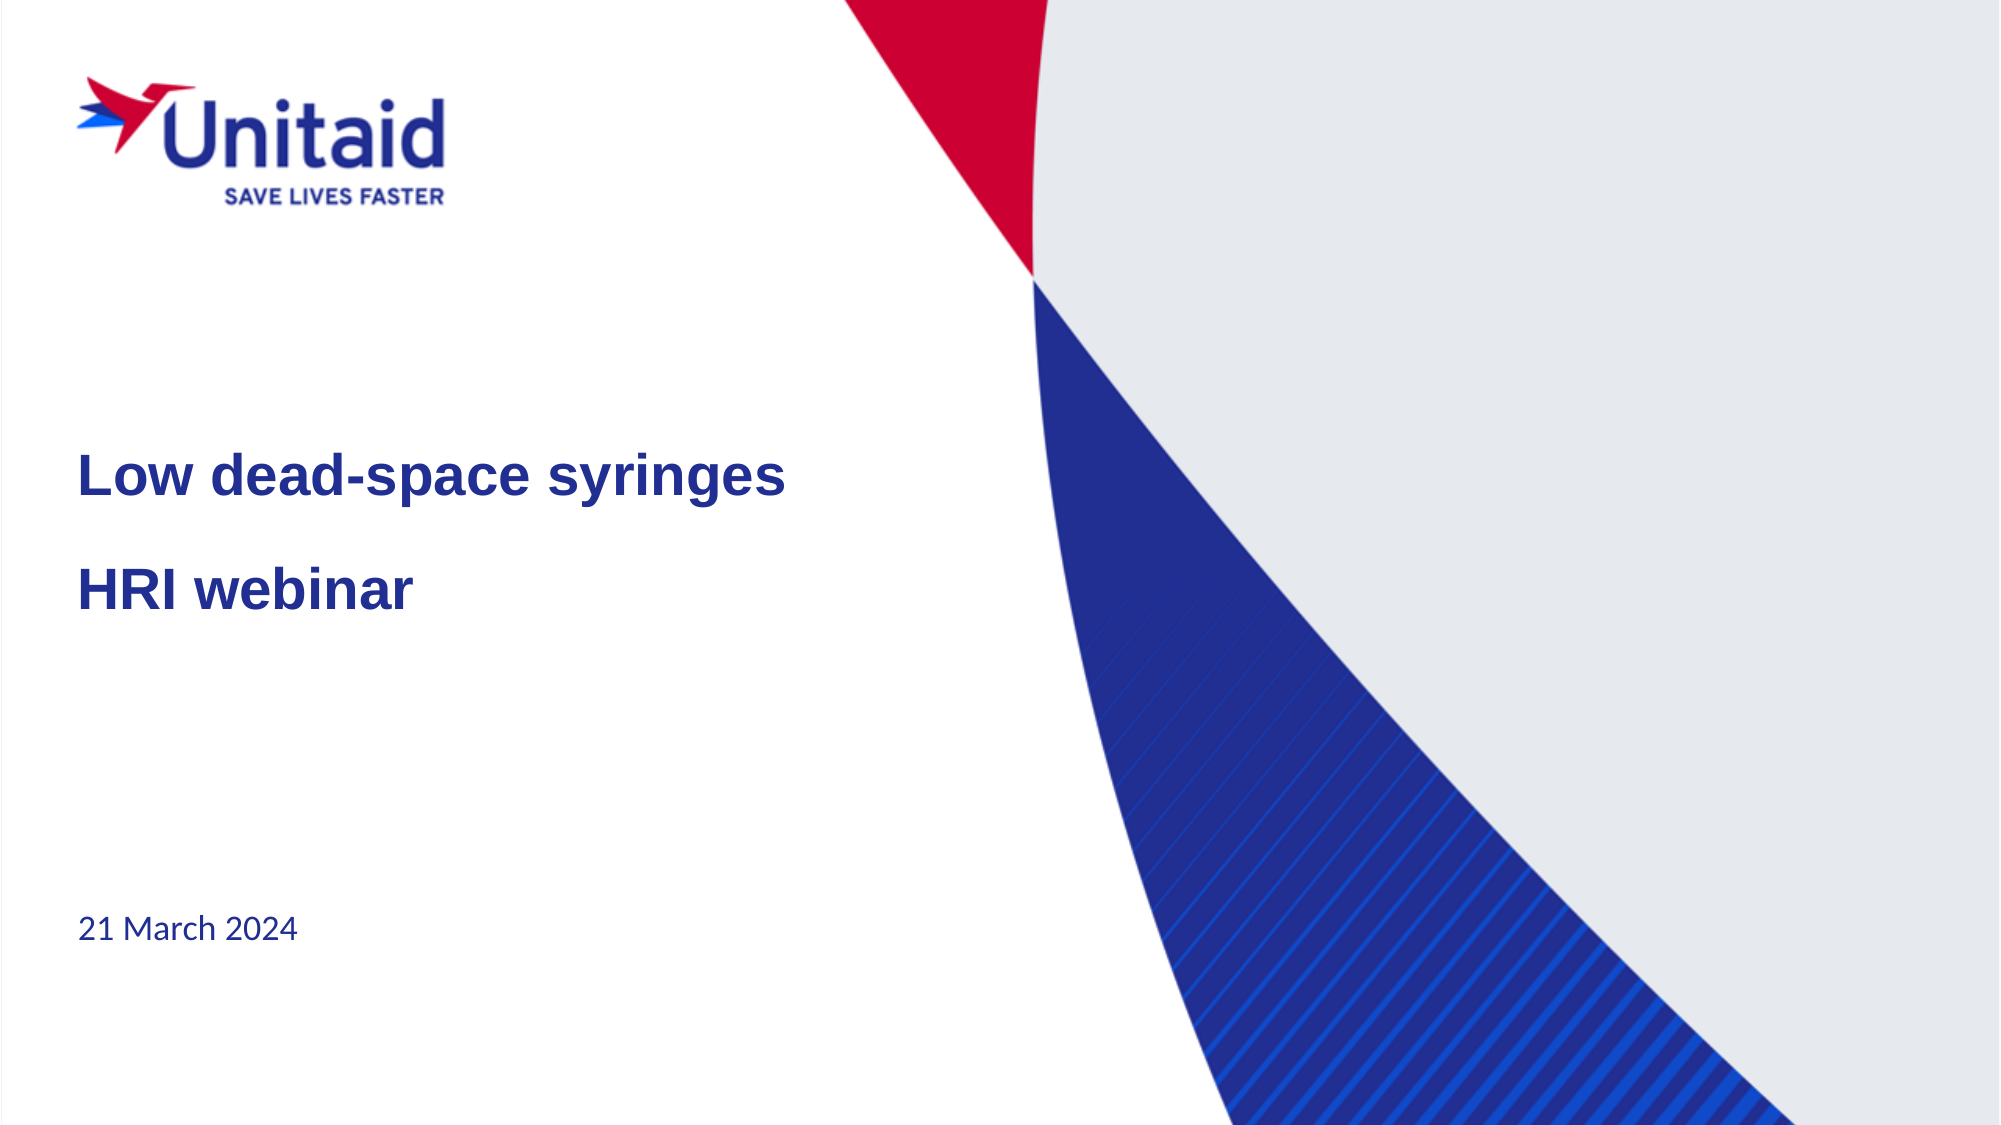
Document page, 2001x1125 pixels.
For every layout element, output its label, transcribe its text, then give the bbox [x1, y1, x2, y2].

title Low dead-space syringes HRI webinar [77, 350, 916, 663]
list 21 March 2024 [77, 909, 781, 949]
picture [0, 0, 2000, 1125]
